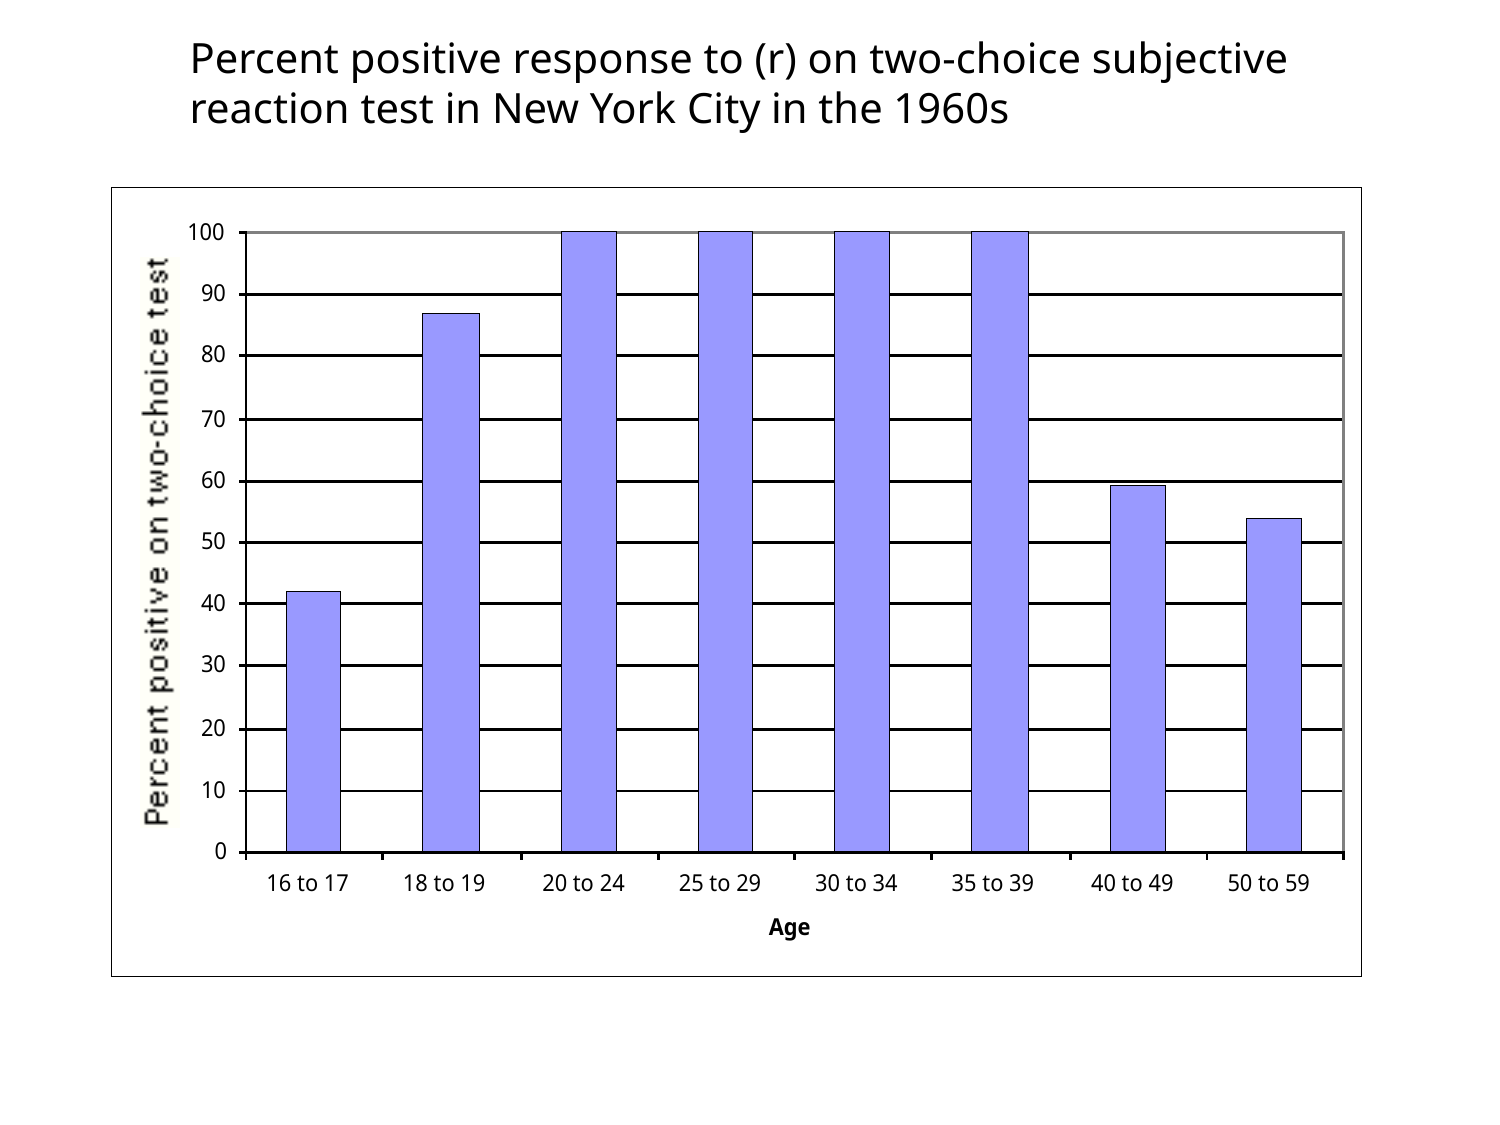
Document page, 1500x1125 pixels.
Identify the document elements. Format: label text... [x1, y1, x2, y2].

text_box Percent positive response to (r) on two-choice subjective reaction test in New York City in the 1960s [174, 24, 1388, 140]
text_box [99, 175, 1376, 989]
